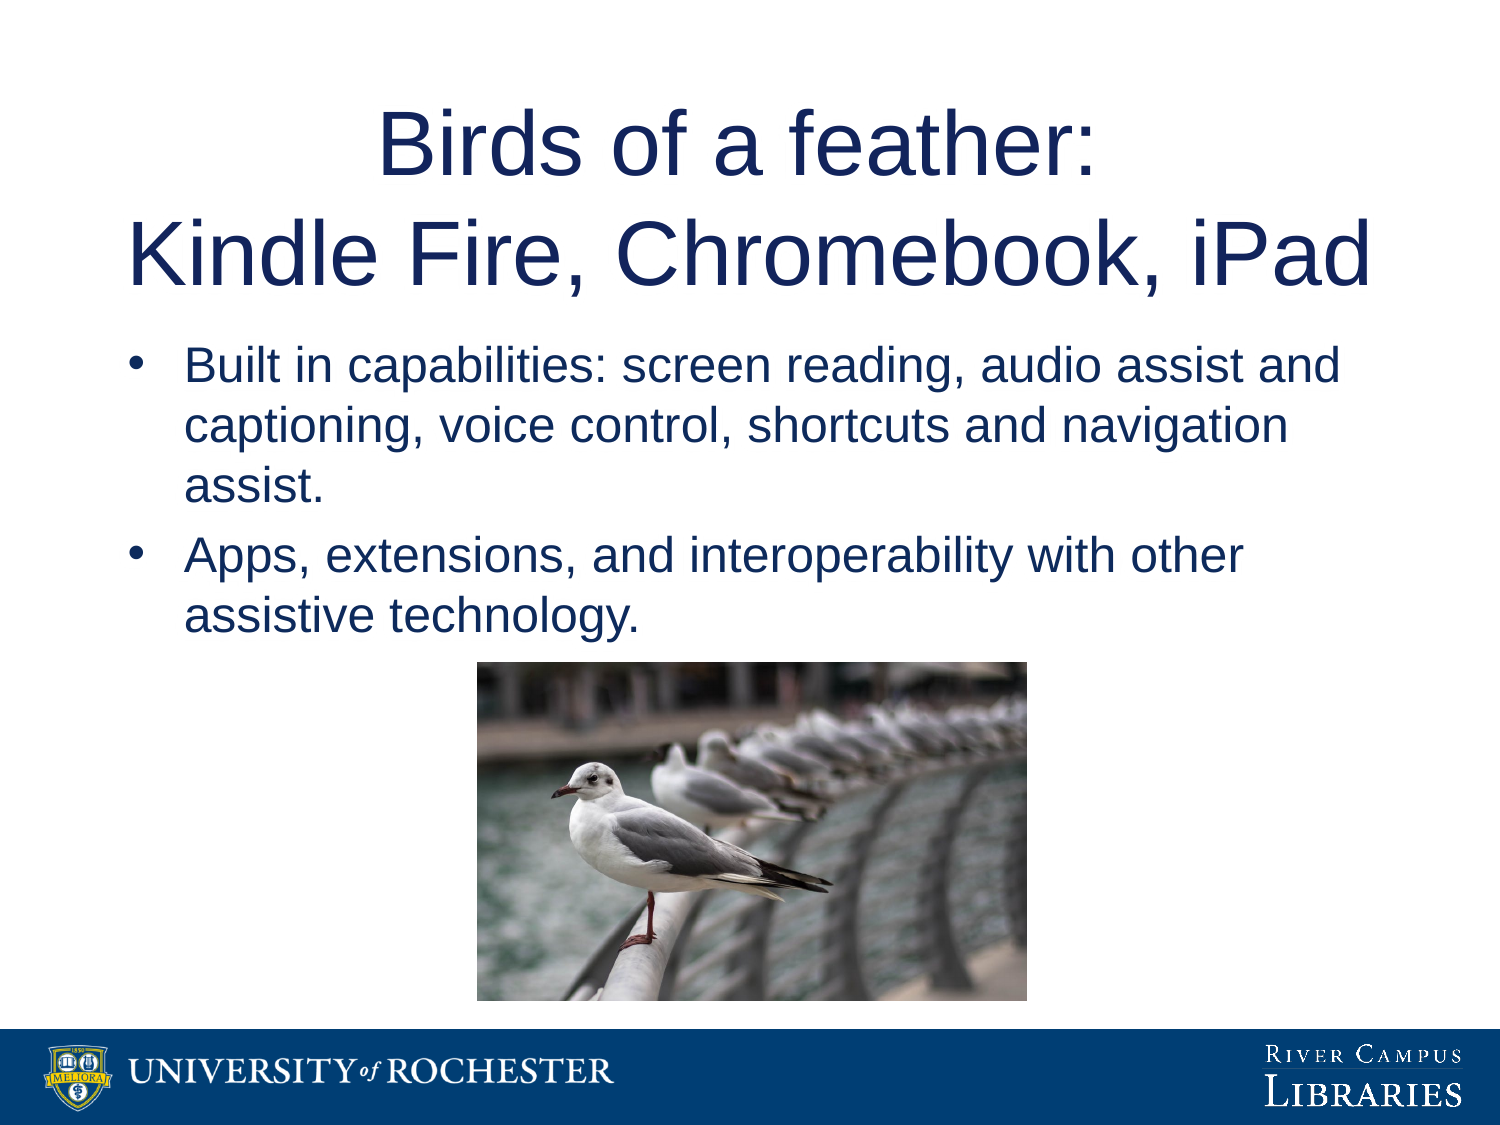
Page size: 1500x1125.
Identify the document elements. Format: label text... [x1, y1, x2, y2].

picture [477, 662, 1028, 1001]
list Built in capabilities: screen reading, audio assist and captioning, voice control, shortcuts and navigation assist. Apps, extensions, and interoperability with other assistive technology. [112, 324, 1388, 1000]
picture [0, 1029, 1500, 1125]
title Birds of a feather: Kindle Fire, Chromebook, iPad [85, 99, 1417, 288]
